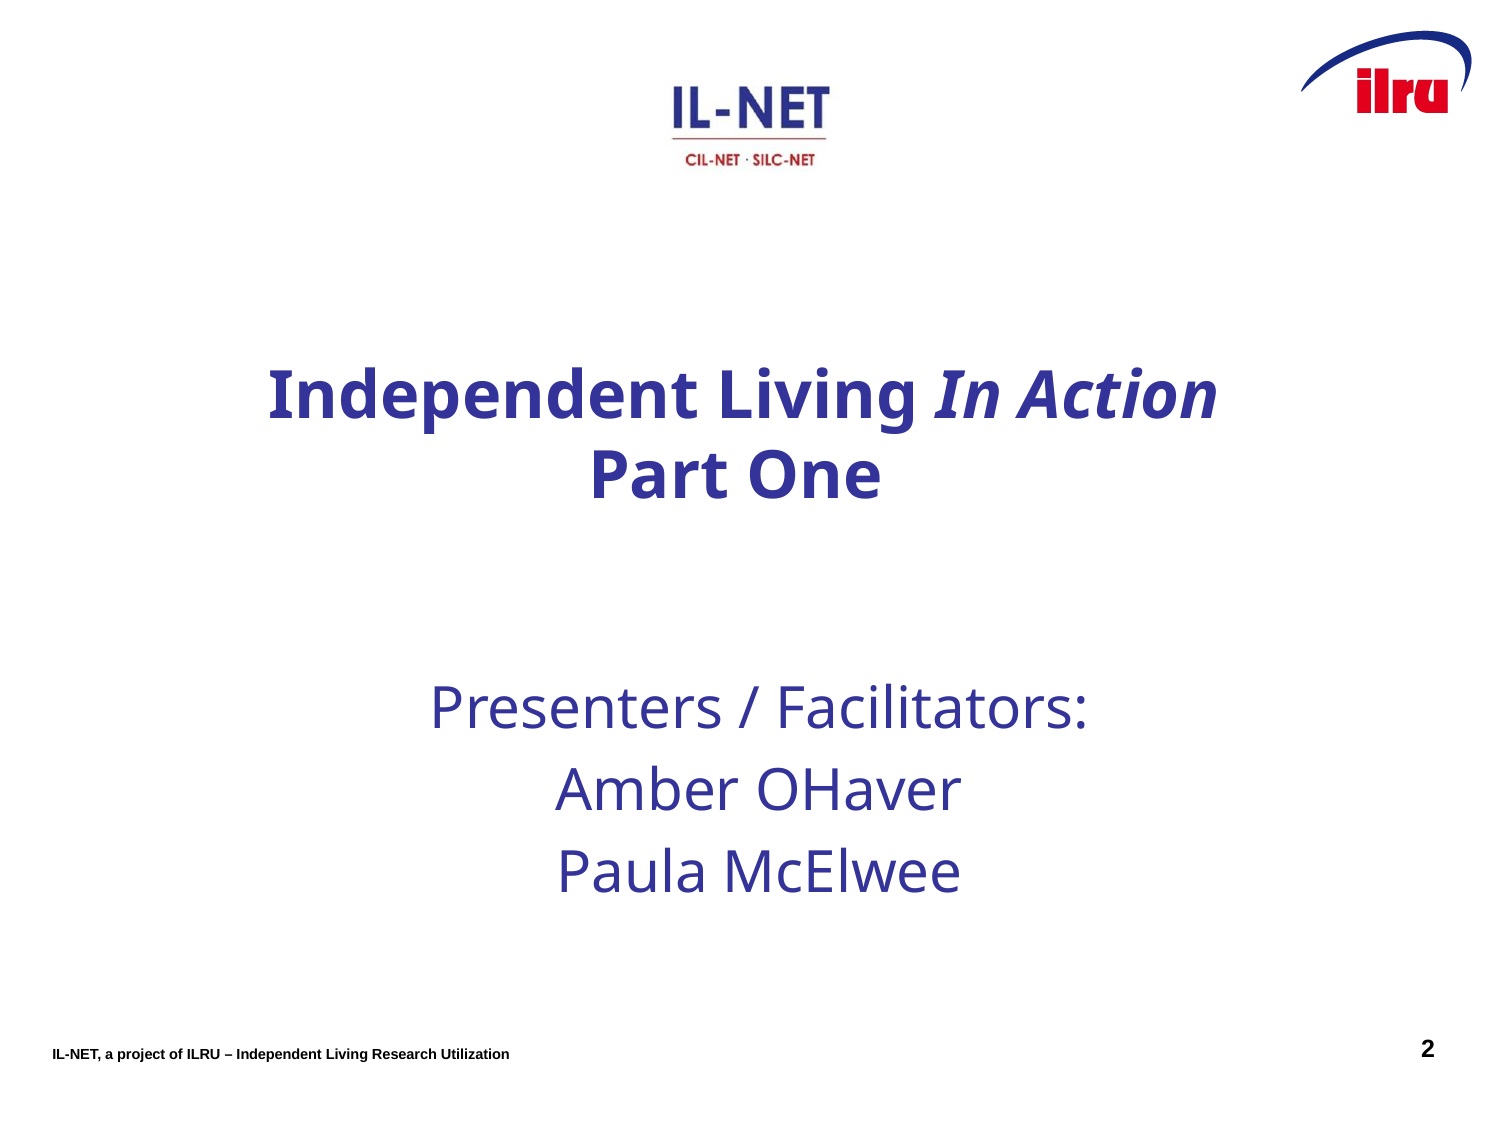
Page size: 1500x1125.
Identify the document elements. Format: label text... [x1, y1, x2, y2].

title Independent Living In Action Part One [0, 344, 1495, 520]
subtitle Presenters / Facilitators: Amber OHaver Paula McElwee [365, 537, 1154, 904]
slide_number 2 [1062, 1024, 1451, 1066]
picture [1299, 20, 1479, 124]
picture [658, 74, 842, 176]
